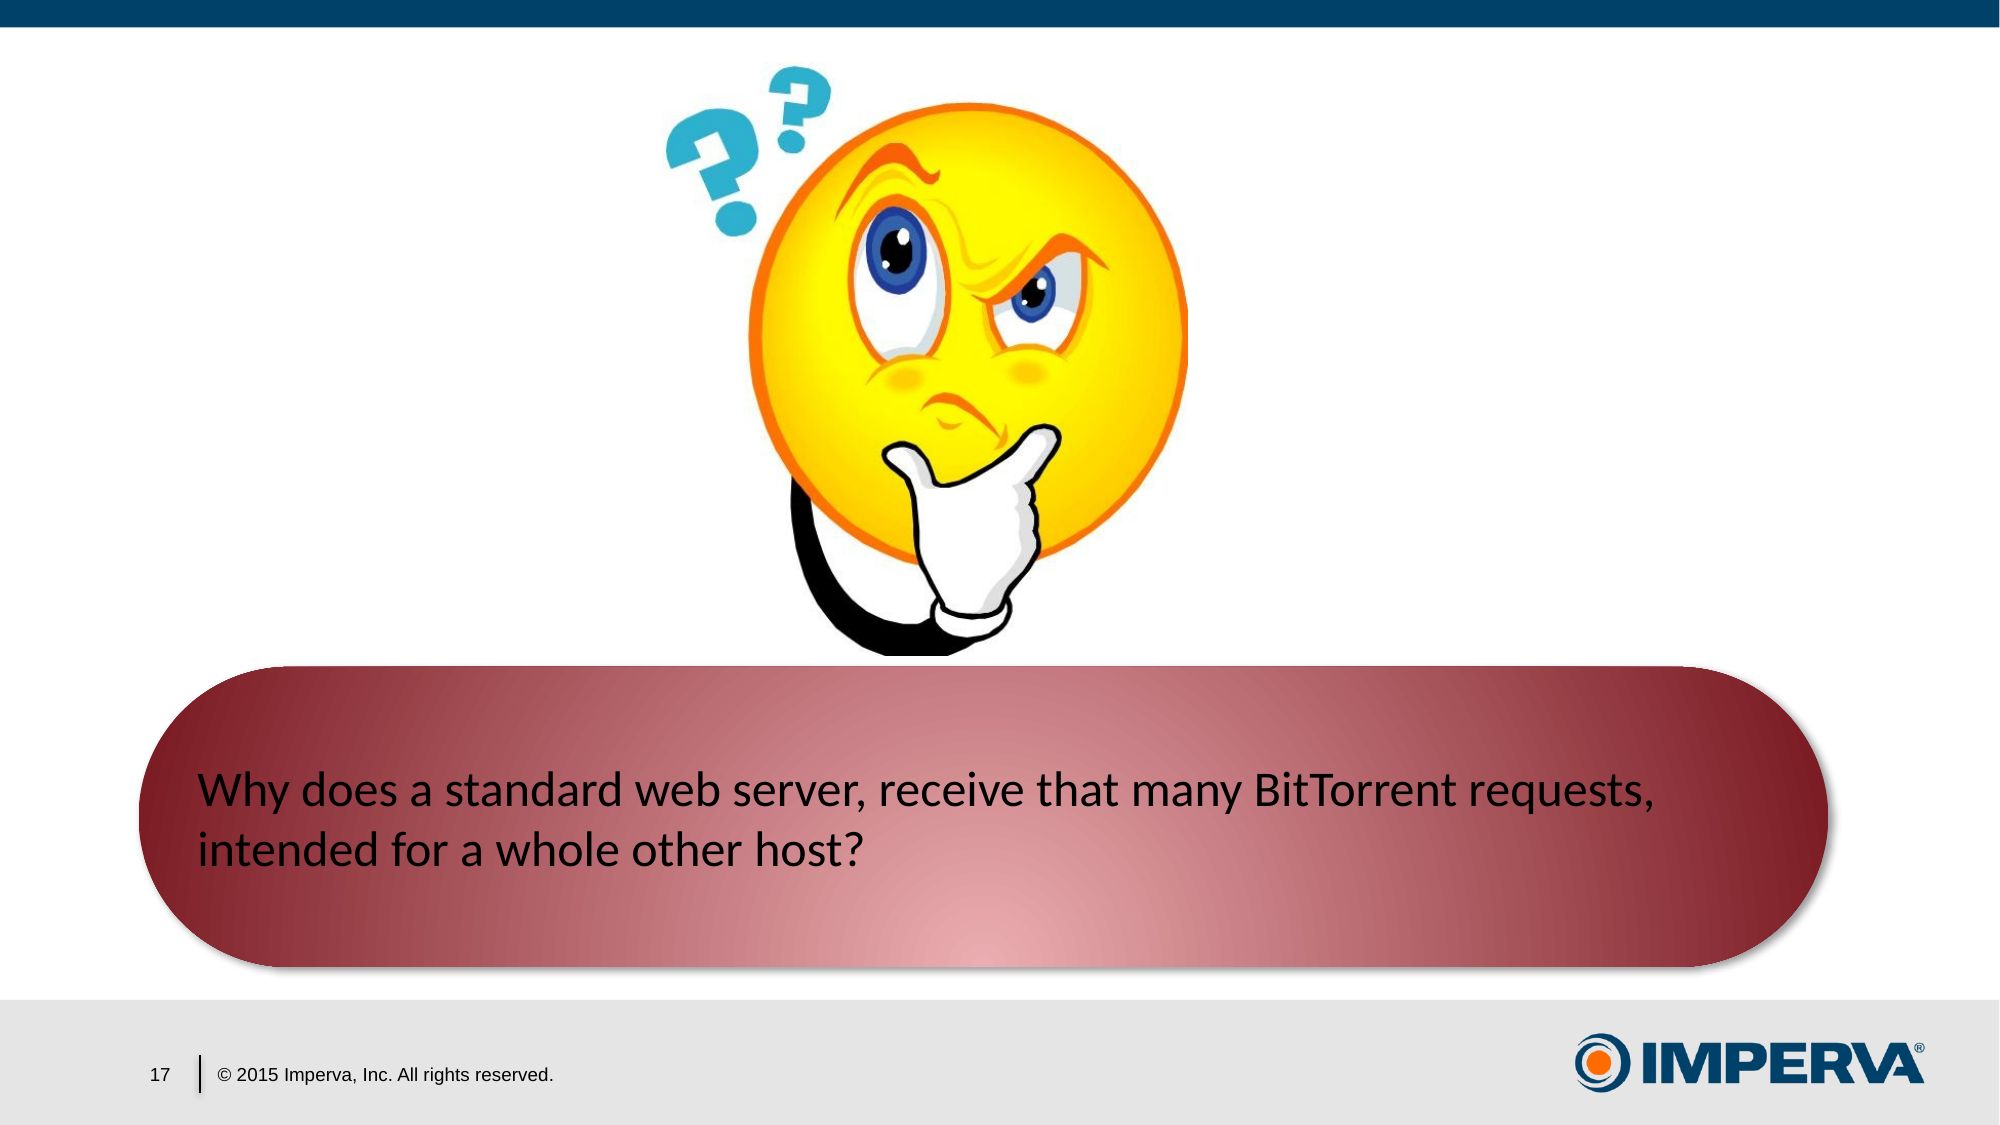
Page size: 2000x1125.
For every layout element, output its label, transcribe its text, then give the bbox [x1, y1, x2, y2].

picture [661, 62, 1189, 657]
slide_number 17 [135, 1044, 200, 1105]
picture [1535, 1002, 1964, 1123]
text_box Why does a standard web server, receive that many BitTorrent requests, intended for a whole other host? [138, 666, 1829, 967]
